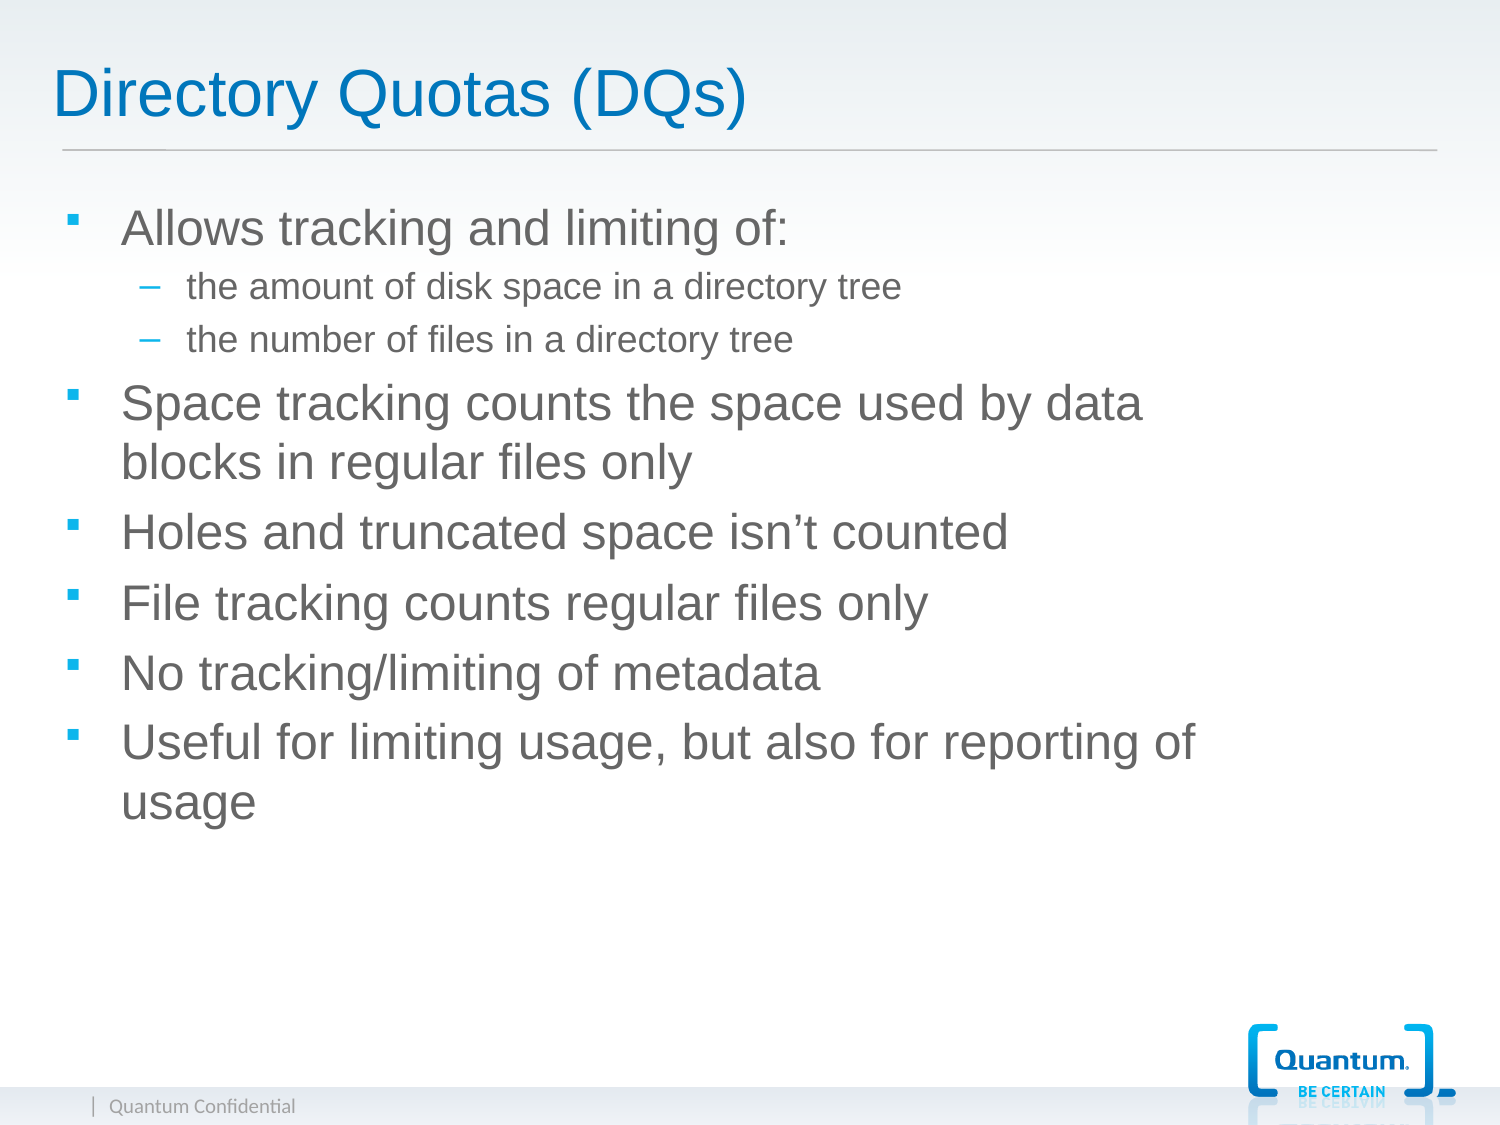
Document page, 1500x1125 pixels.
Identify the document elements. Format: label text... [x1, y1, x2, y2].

list Allows tracking and limiting of: the amount of disk space in a directory tree the number of files in a directory tree Space tracking counts the space used by data blocks in regular files only Holes and truncated space isn’t counted File tracking counts regular files only No tracking/limiting of metadata Useful for limiting usage, but also for reporting of usage [49, 187, 1288, 1013]
picture [1240, 1012, 1463, 1125]
title Directory Quotas (DQs) [37, 37, 1313, 143]
